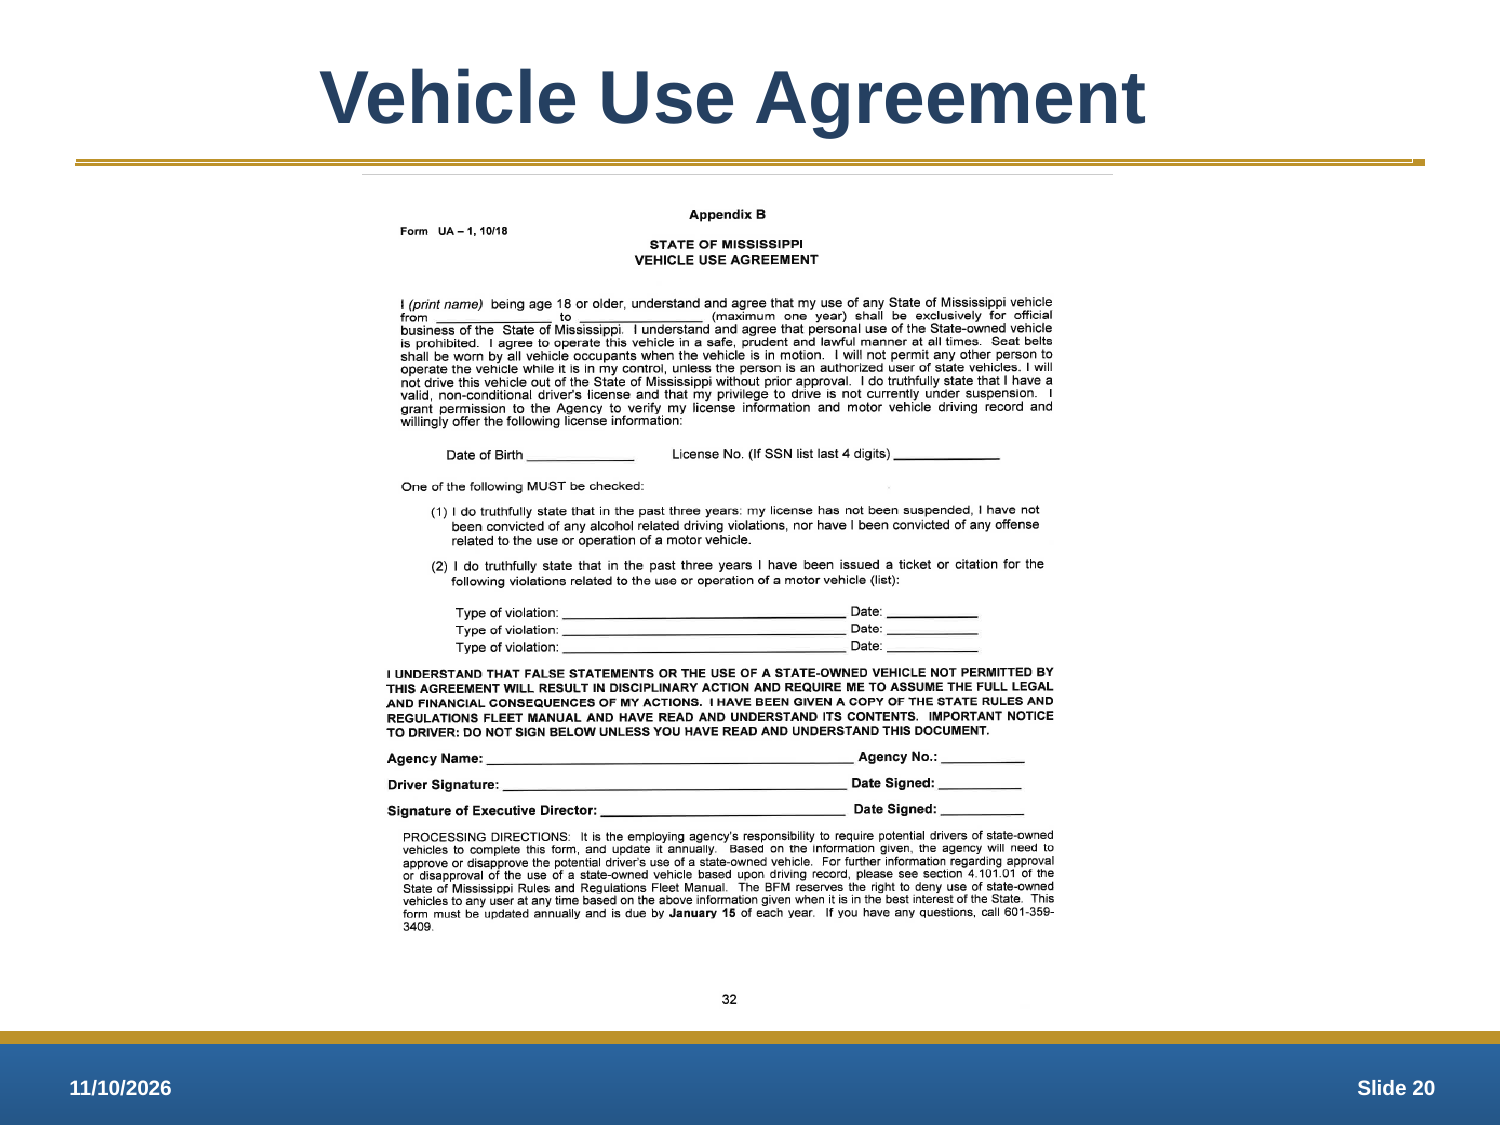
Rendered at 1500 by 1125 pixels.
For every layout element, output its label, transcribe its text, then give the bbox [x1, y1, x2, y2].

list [362, 174, 1113, 1013]
title Vehicle Use Agreement [75, 24, 1413, 163]
